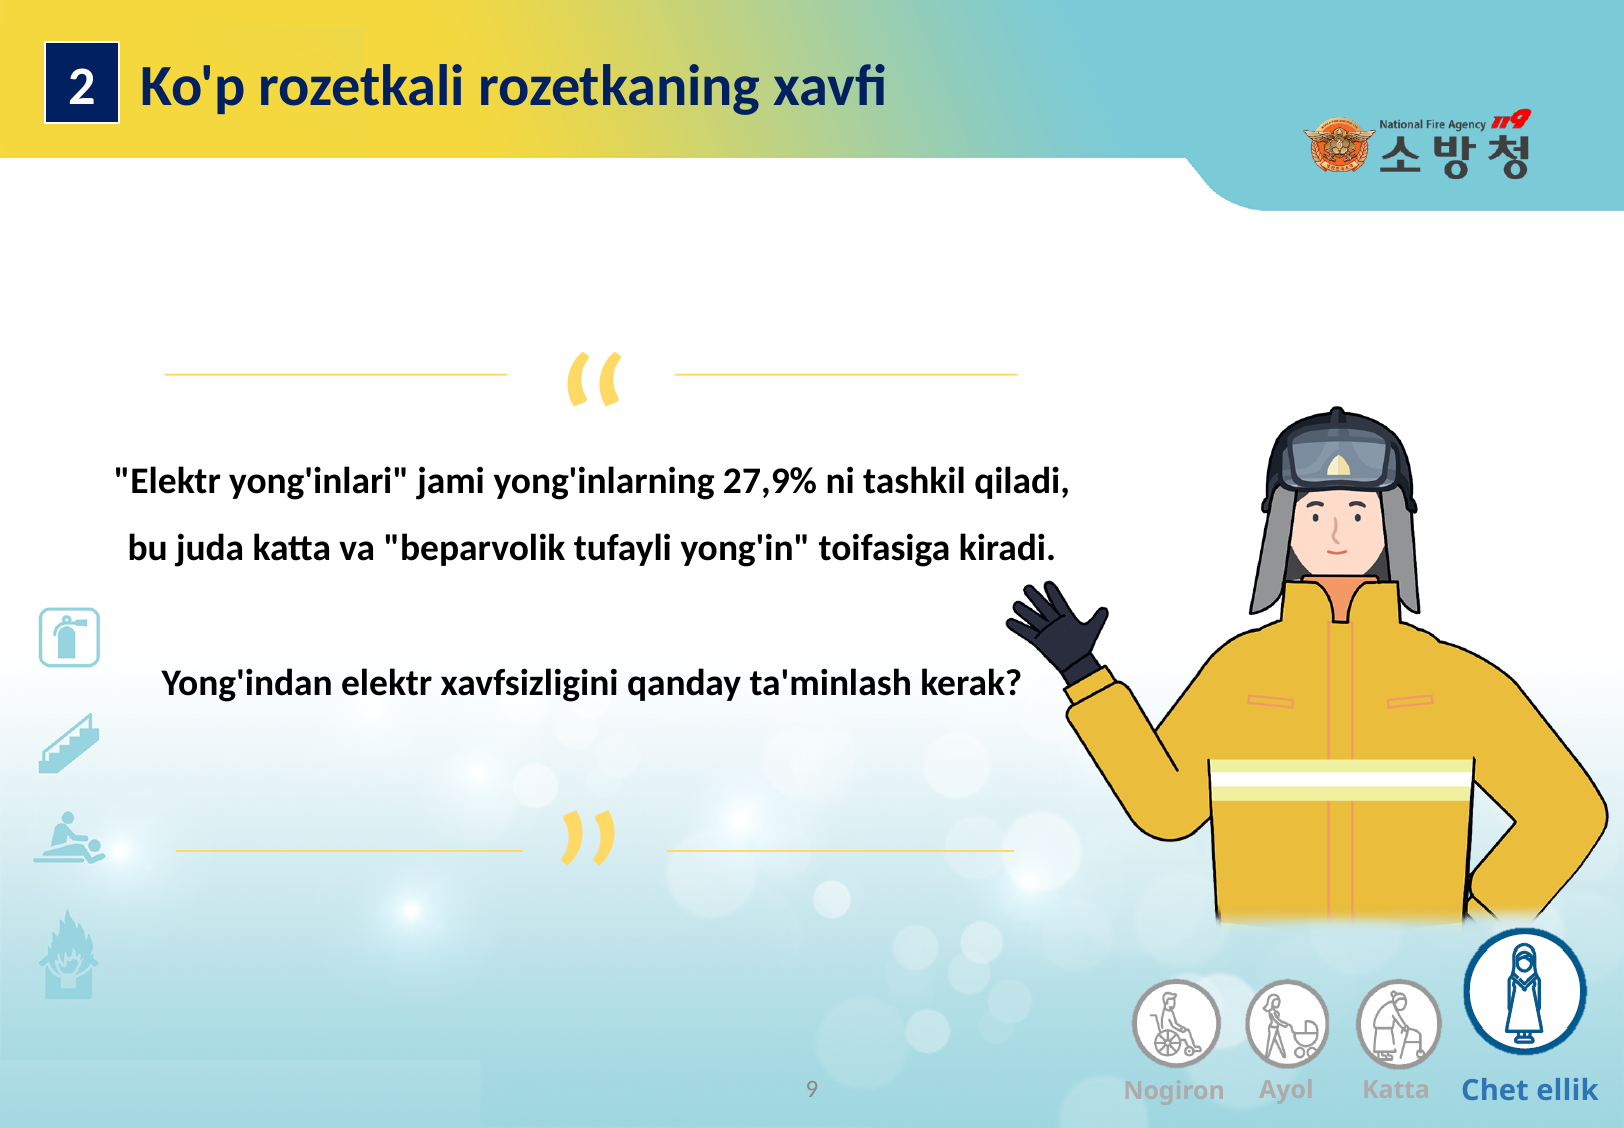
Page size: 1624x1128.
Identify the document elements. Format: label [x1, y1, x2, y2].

text_box [164, 288, 1018, 547]
picture [0, 0, 1624, 1128]
text_box [175, 671, 1015, 929]
text_box [1109, 912, 1612, 1115]
